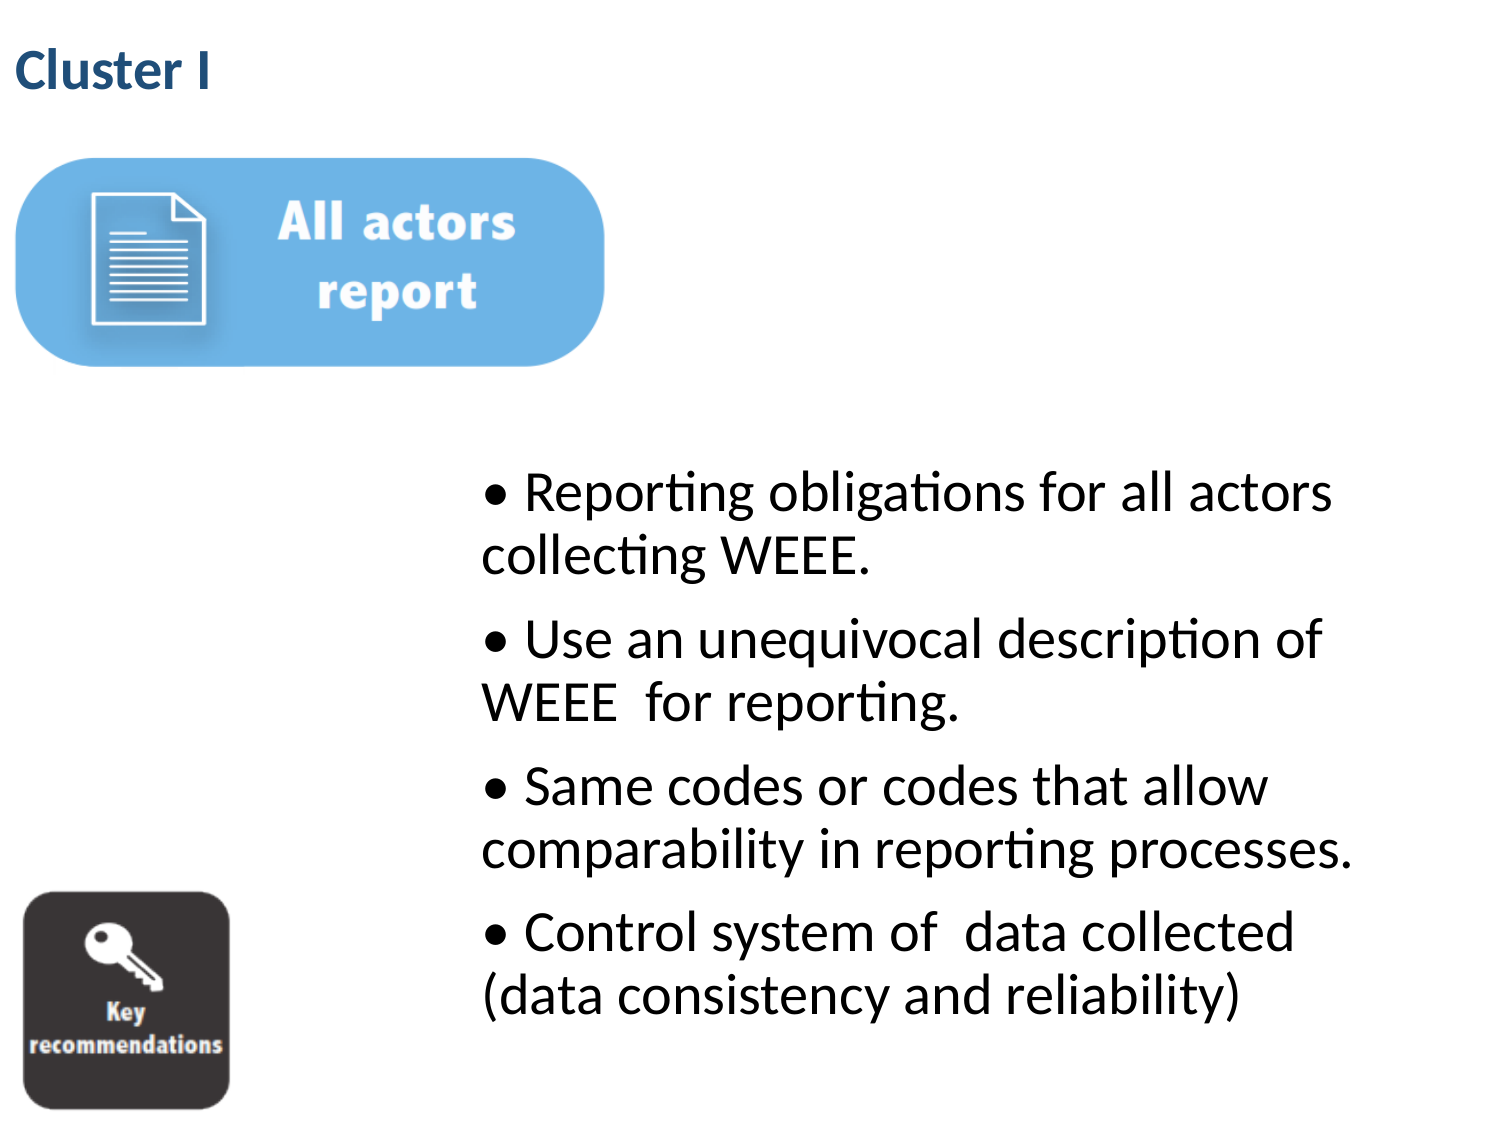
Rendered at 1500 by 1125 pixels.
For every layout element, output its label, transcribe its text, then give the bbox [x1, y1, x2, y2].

list • Reporting obligations for all actors collecting WEEE. • Use an unequivocal description of WEEE for reporting. • Same codes or codes that allow comparability in reporting processes. • Control system of data collected (data consistency and reliability) [466, 453, 1426, 1125]
text_box Cluster I [0, 0, 1173, 143]
picture [0, 877, 244, 1125]
picture [0, 142, 623, 375]
